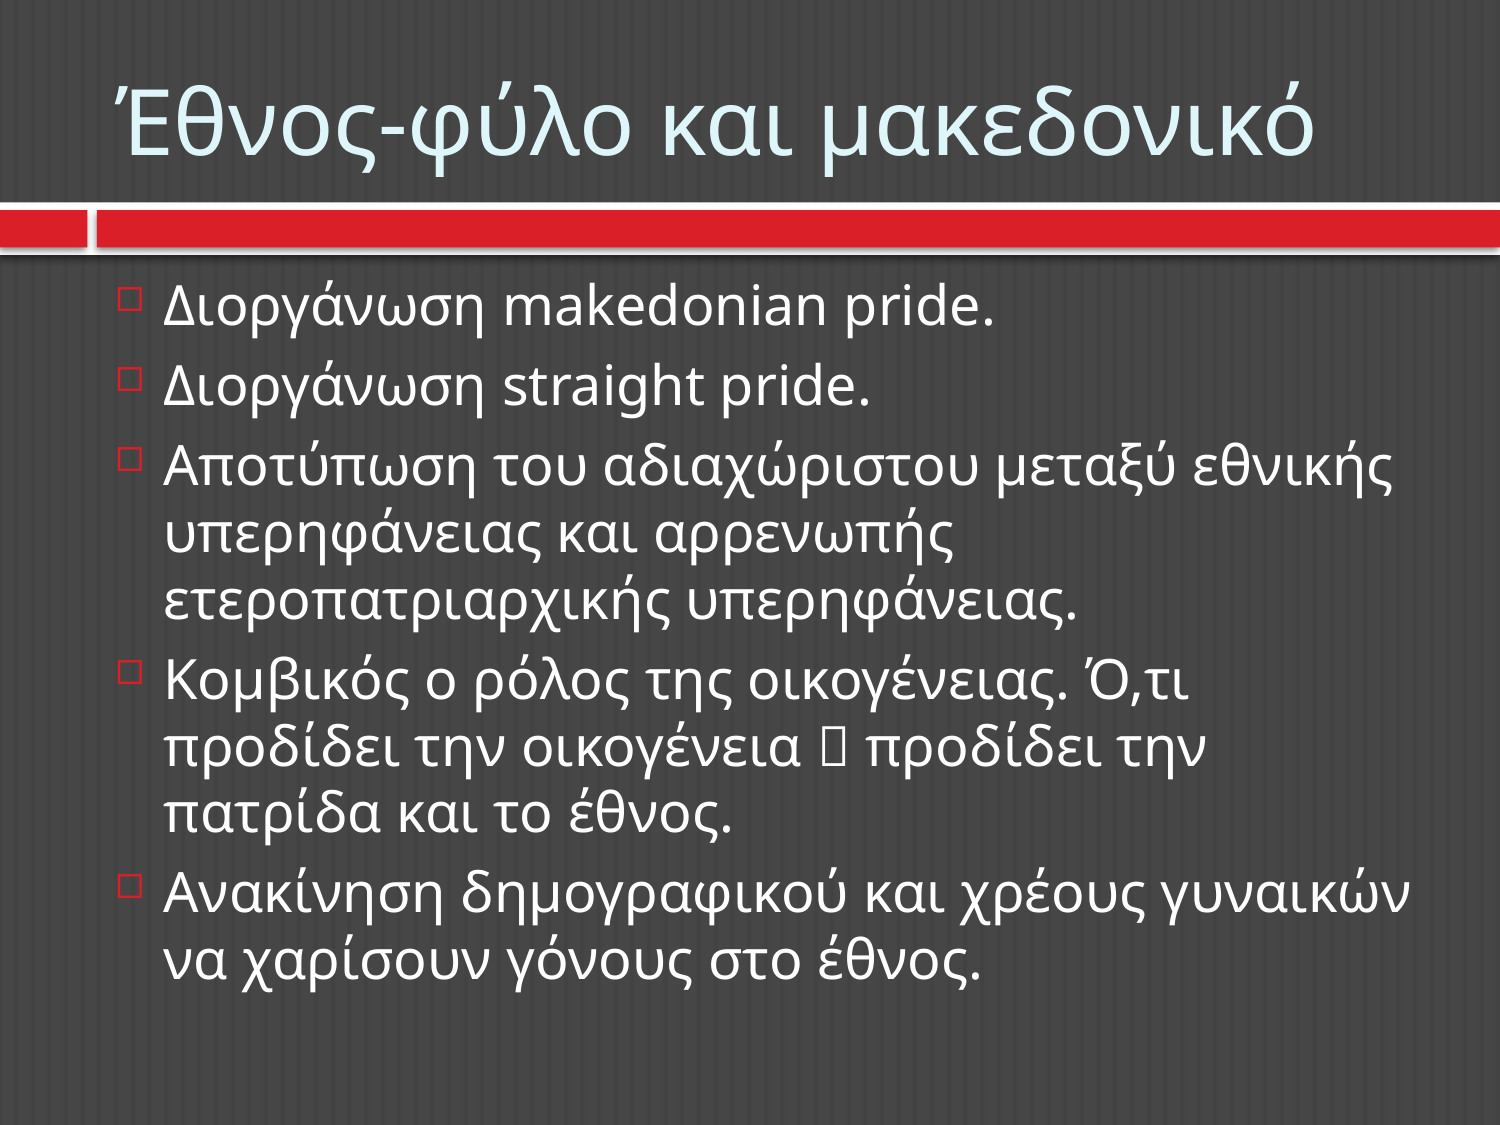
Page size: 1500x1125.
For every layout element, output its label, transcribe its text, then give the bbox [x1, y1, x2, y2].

list Διοργάνωση makedonian pride. Διοργάνωση straight pride. Αποτύπωση του αδιαχώριστου μεταξύ εθνικής υπερηφάνειας και αρρενωπής ετεροπατριαρχικής υπερηφάνειας. Κομβικός ο ρόλος της οικογένειας. Ό,τι προδίδει την οικογένεια  προδίδει την πατρίδα και το έθνος. Ανακίνηση δημογραφικού και χρέους γυναικών να χαρίσουν γόνους στο έθνος. [100, 262, 1438, 1000]
title Έθνος-φύλο και μακεδονικό [100, 37, 1438, 200]
